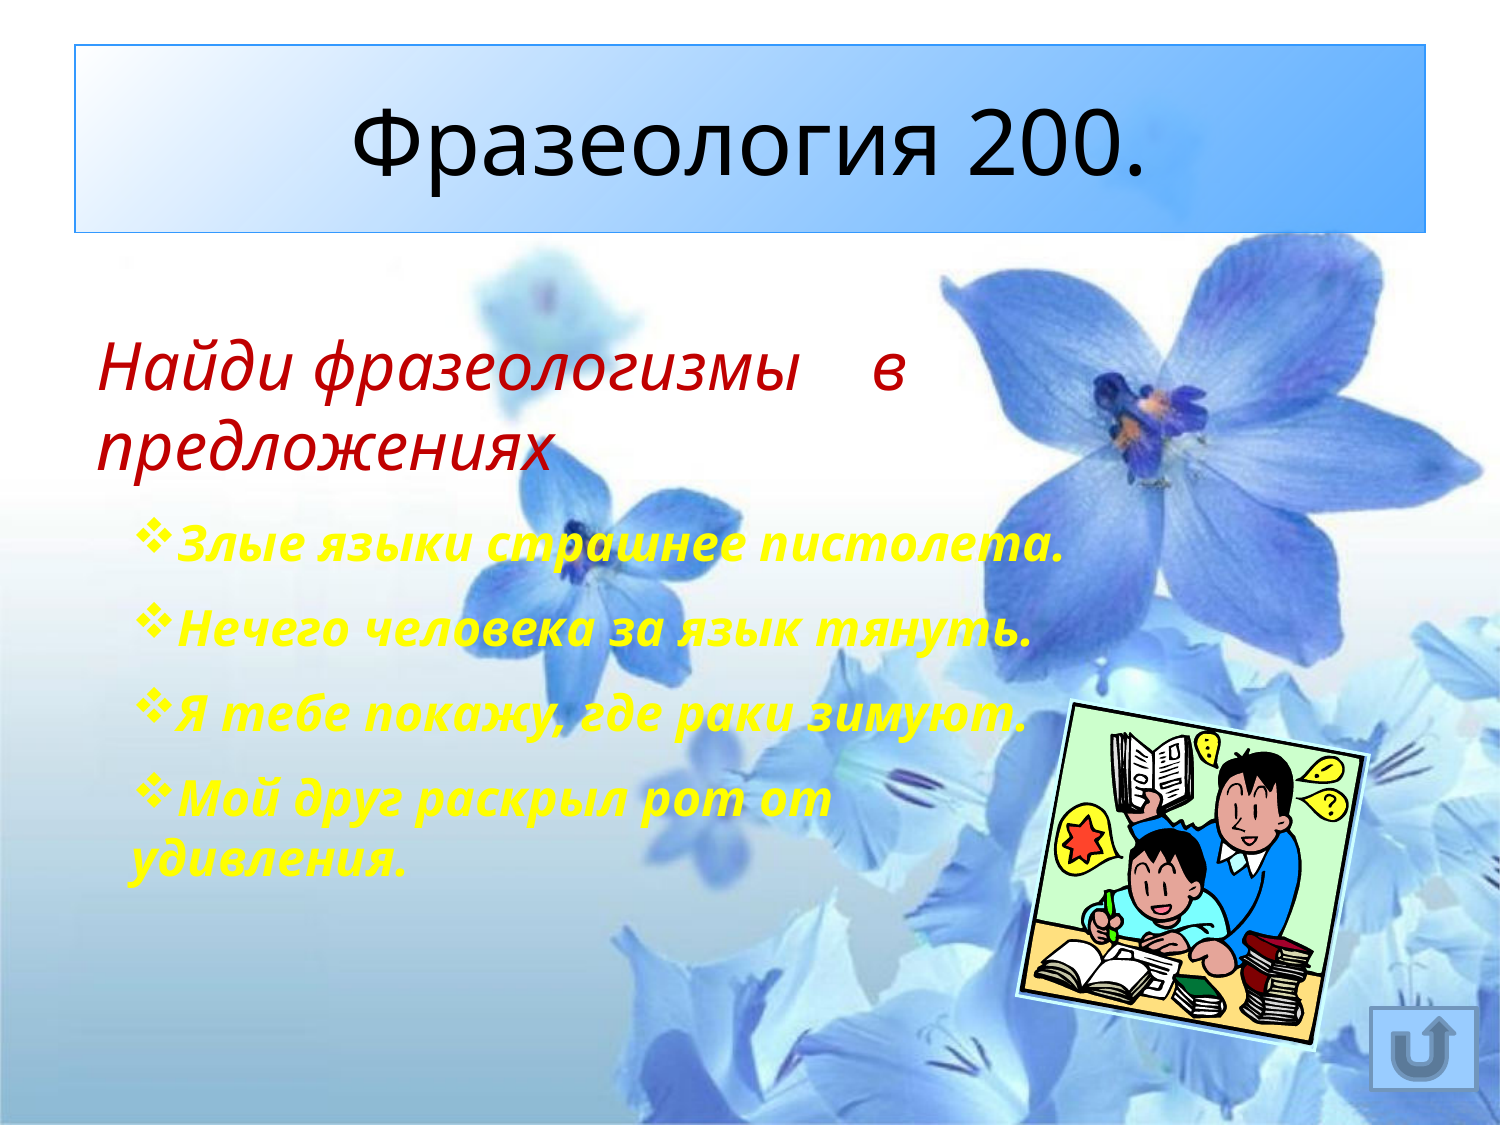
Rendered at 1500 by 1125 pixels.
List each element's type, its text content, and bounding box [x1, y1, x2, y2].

text_box Найди фразеологизмы в предложениях [82, 316, 1067, 491]
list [1042, 726, 1344, 1025]
text_box Злые языки страшнее пистолета. Нечего человека за язык тянуть. Я тебе покажу, где раки зимуют. Мой друг раскрыл рот от удивления. [117, 503, 1125, 894]
title Фразеология 200. [74, 44, 1426, 233]
text_box [1369, 1006, 1479, 1092]
picture [0, 0, 1500, 1125]
